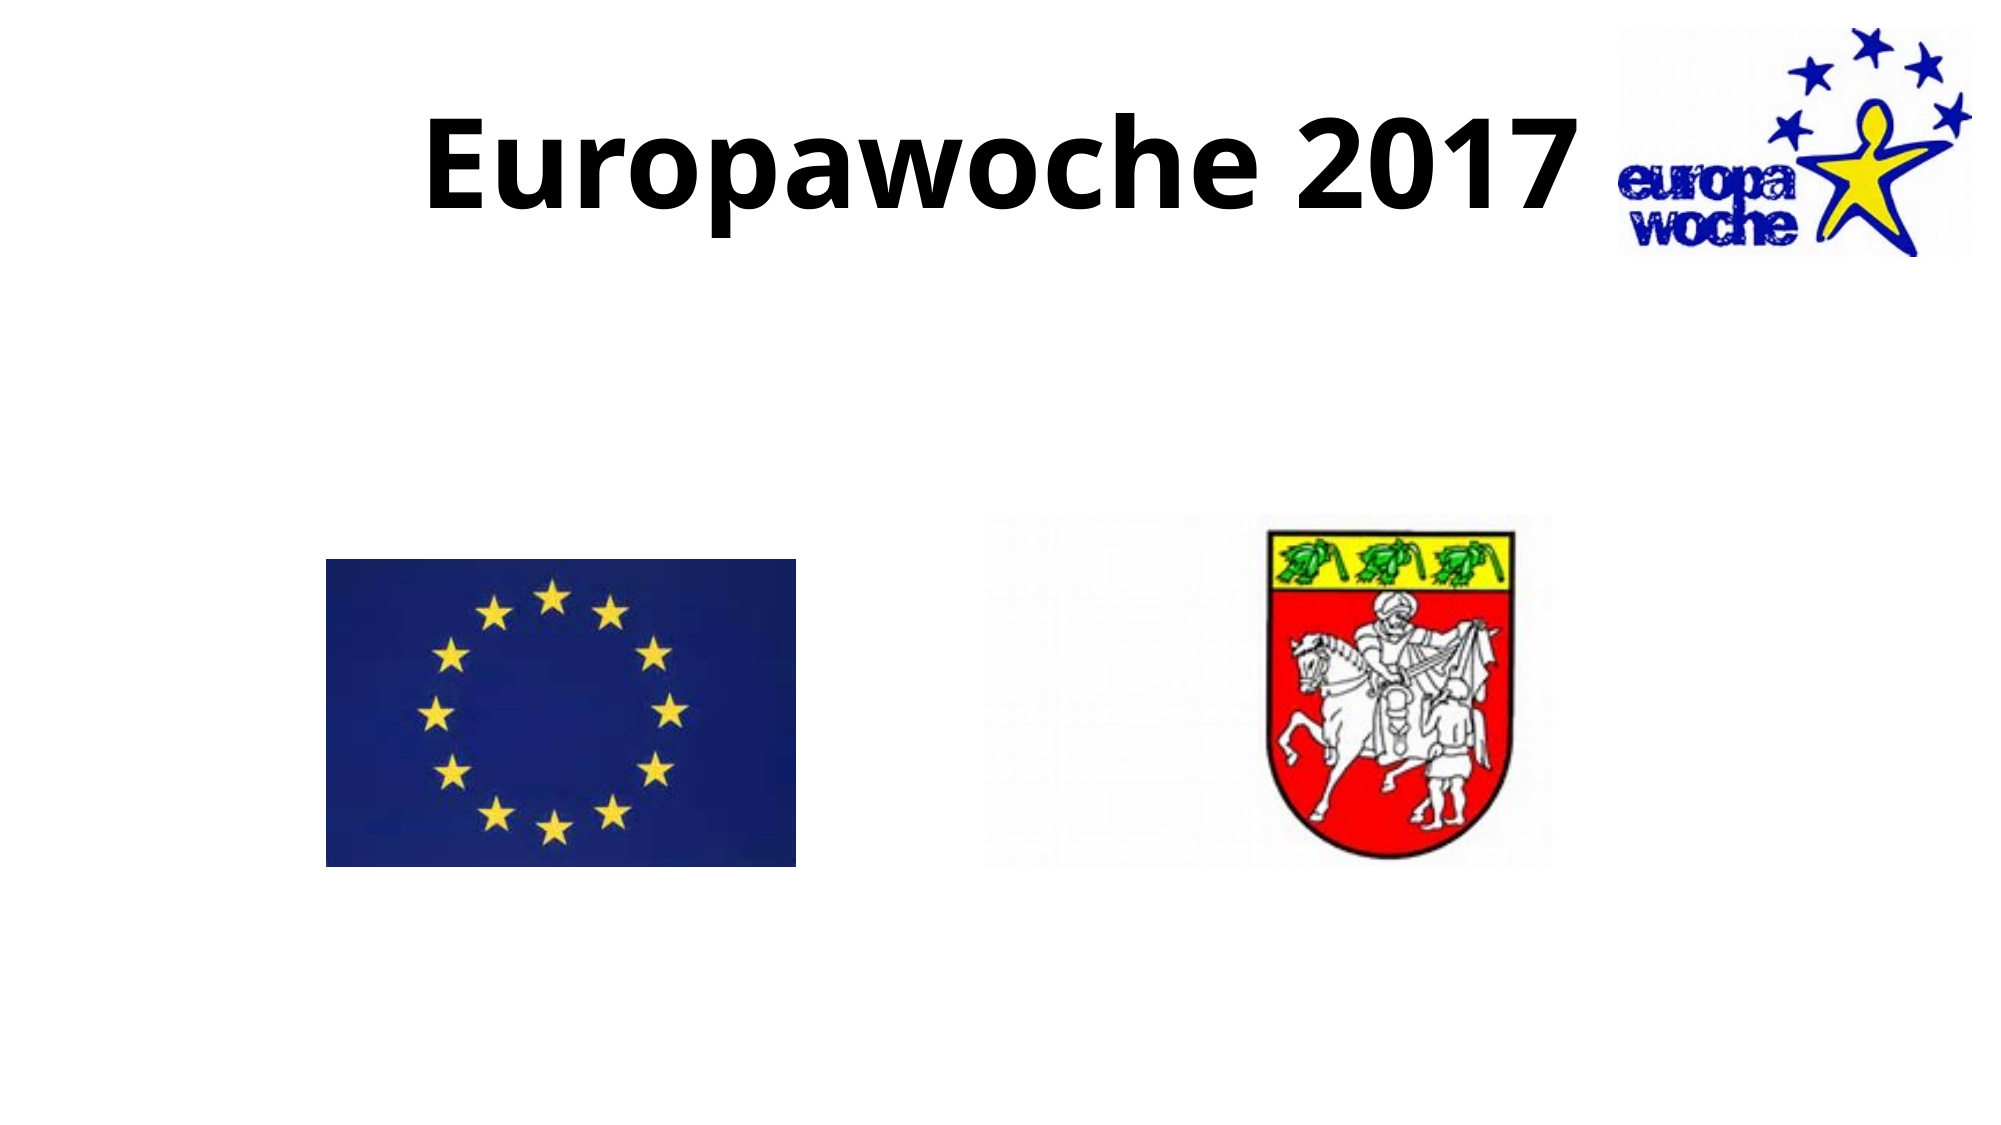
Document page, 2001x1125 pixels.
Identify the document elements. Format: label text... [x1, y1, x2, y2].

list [983, 514, 1553, 868]
picture [1618, 28, 1972, 257]
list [326, 559, 796, 867]
title Europawoche 2017 [137, 59, 1863, 278]
